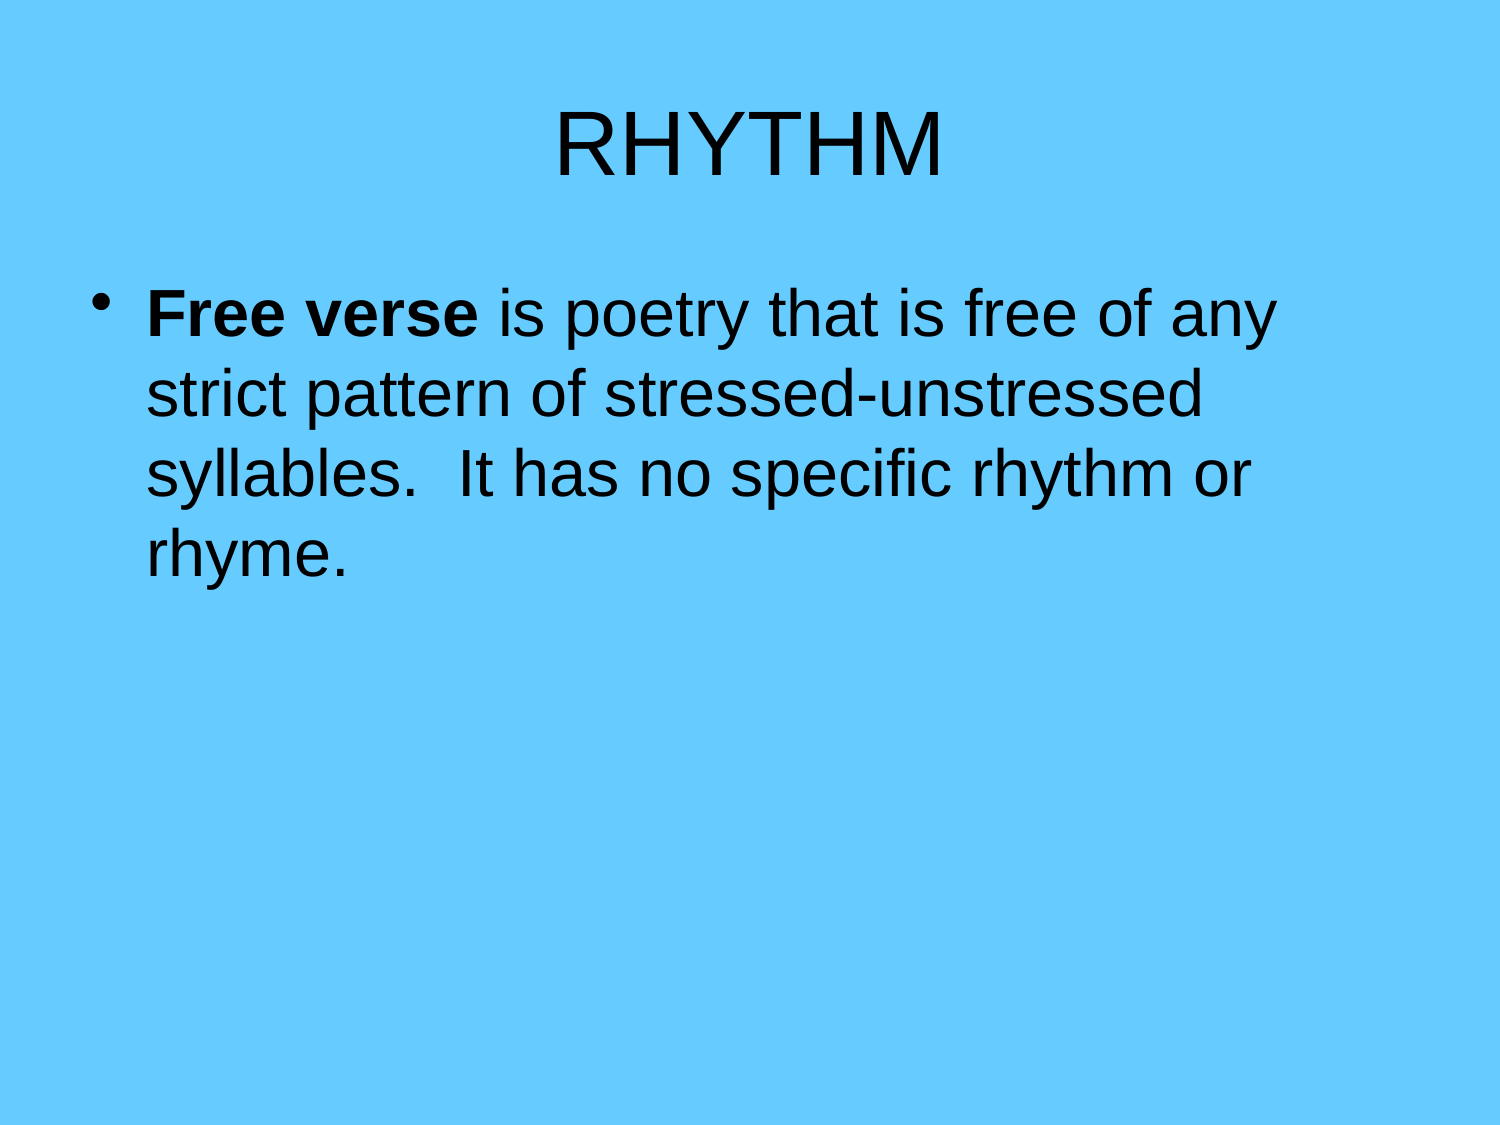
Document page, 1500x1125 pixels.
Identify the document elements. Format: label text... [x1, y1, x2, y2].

title RHYTHM [75, 45, 1425, 233]
list Free verse is poetry that is free of any strict pattern of stressed-unstressed syllables. It has no specific rhythm or rhyme. [75, 262, 1425, 1005]
